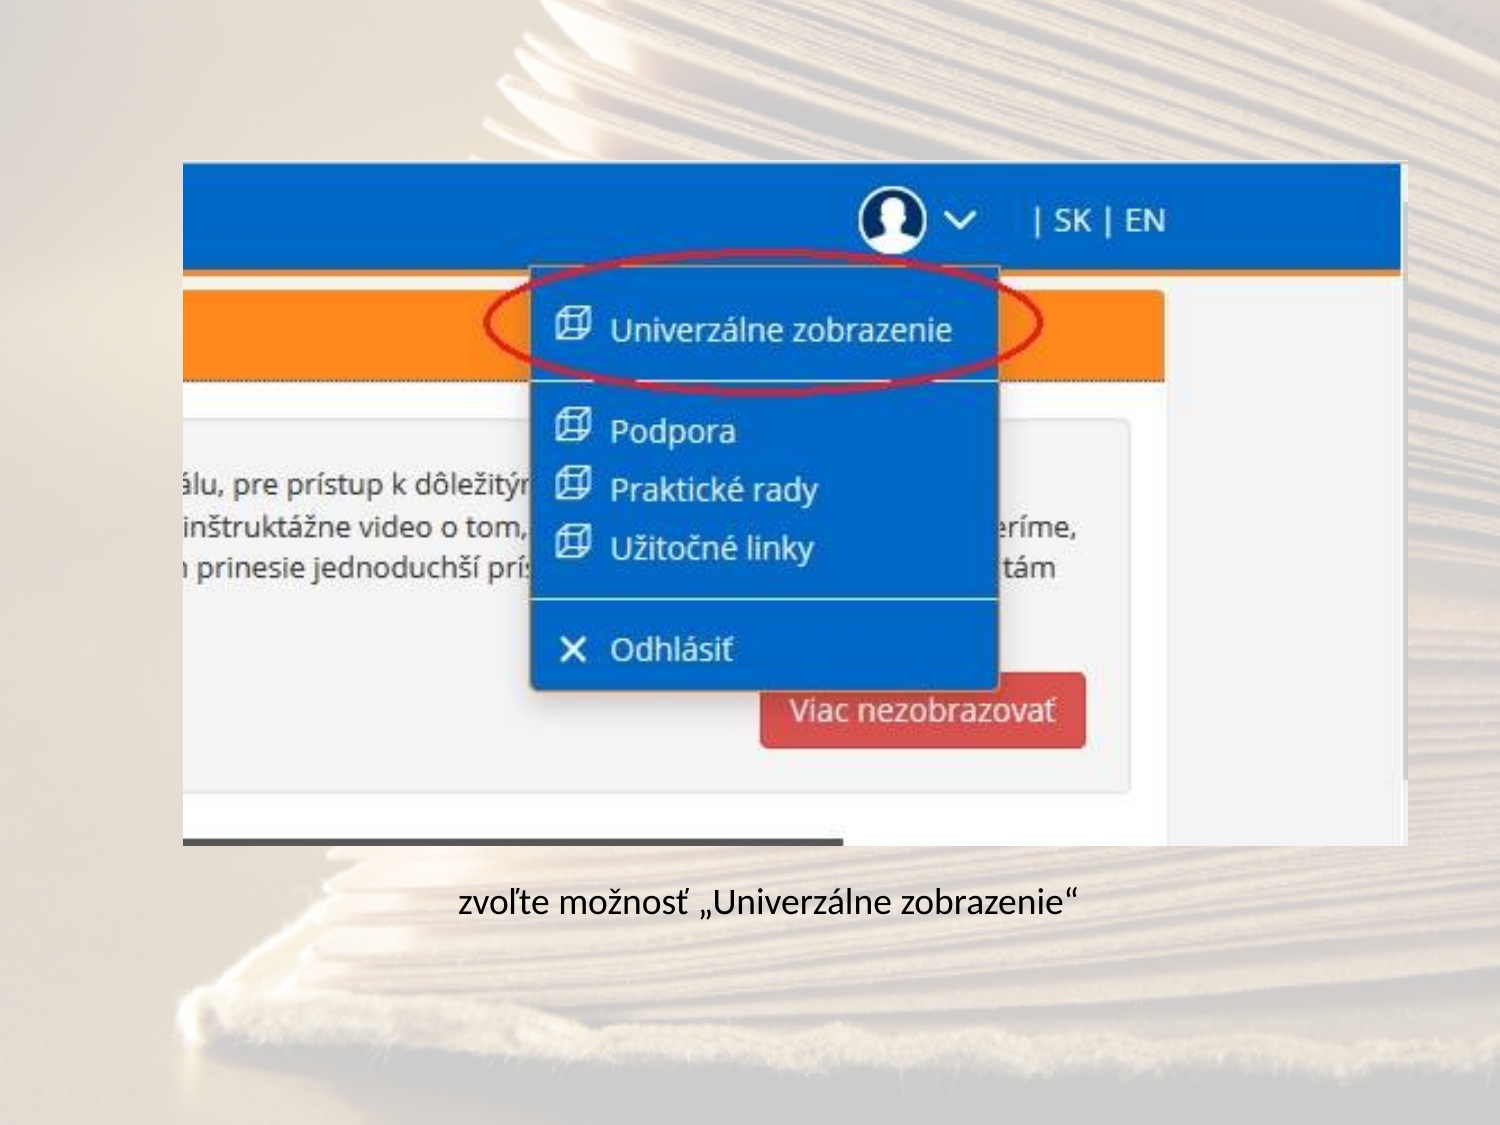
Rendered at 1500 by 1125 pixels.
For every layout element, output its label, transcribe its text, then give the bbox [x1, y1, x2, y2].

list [182, 160, 1408, 847]
text_box zvoľte možnosť „Univerzálne zobrazenie“ [434, 869, 1095, 930]
